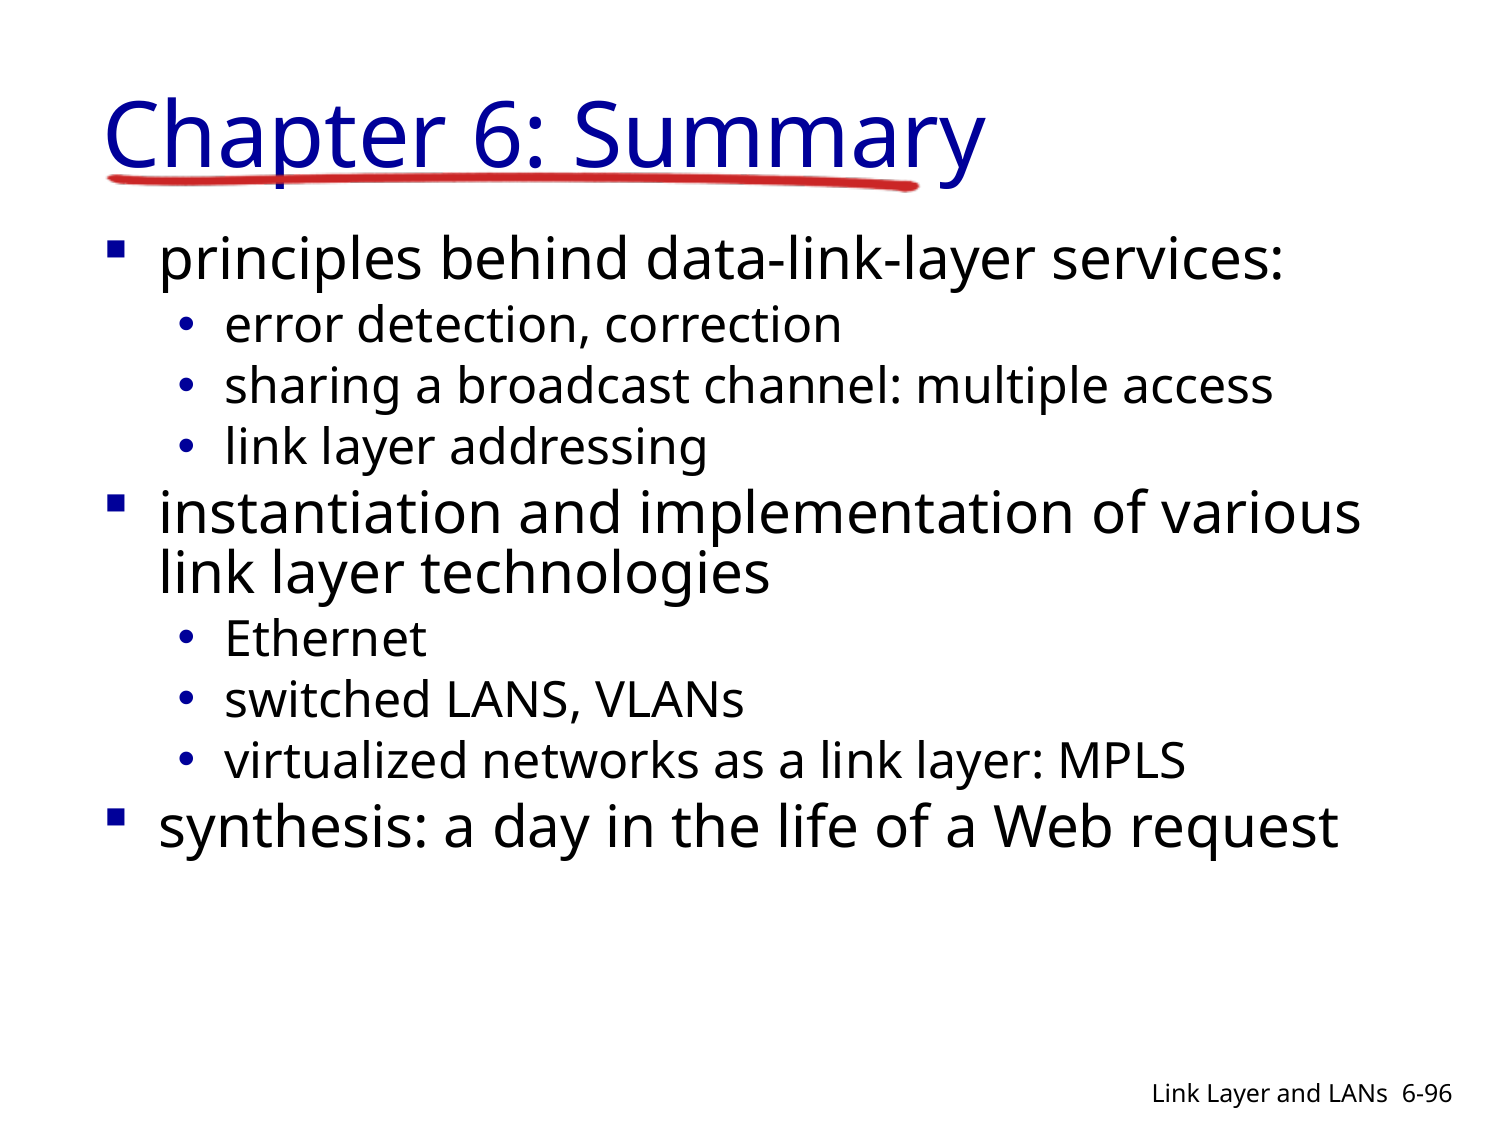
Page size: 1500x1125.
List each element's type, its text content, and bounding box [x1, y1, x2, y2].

title Chapter 6: Summary [87, 37, 1363, 224]
slide_number 6-96 [1387, 1069, 1478, 1115]
list principles behind data-link-layer services: error detection, correction sharing a broadcast channel: multiple access link layer addressing instantiation and implementation of various link layer technologies Ethernet switched LANS, VLANs virtualized networks as a link layer: MPLS synthesis: a day in the life of a Web request [87, 224, 1389, 988]
footer Link Layer and LANs [1045, 1069, 1404, 1110]
picture [103, 168, 929, 198]
